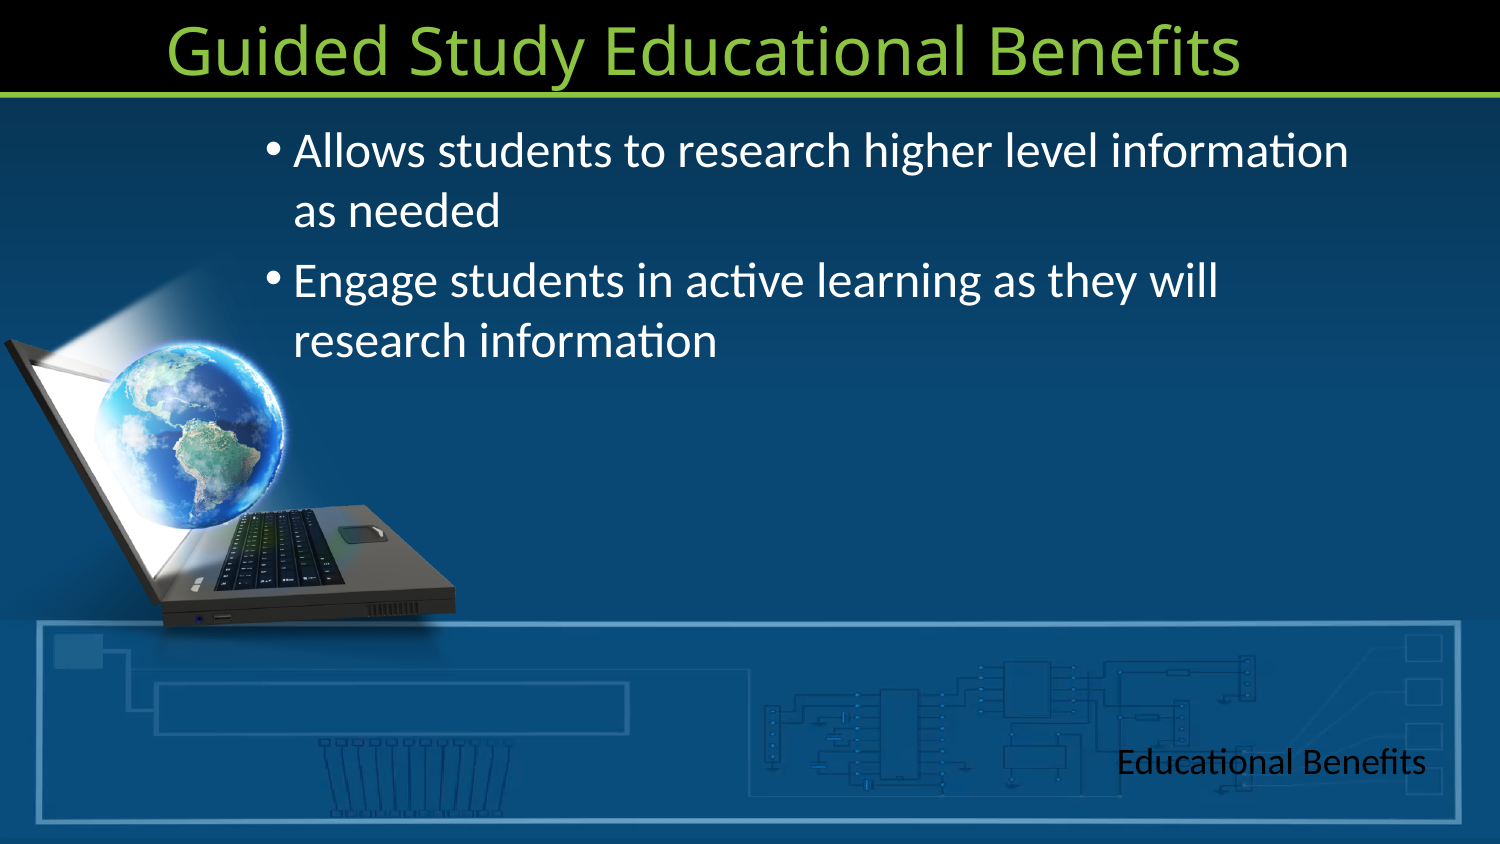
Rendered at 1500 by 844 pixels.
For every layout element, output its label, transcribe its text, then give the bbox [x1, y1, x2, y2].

text_box Educational Benefits [1102, 729, 1442, 790]
picture [0, 234, 1500, 839]
list Allows students to research higher level information as needed Engage students in active learning as they will research information [249, 110, 1388, 776]
title Guided Study Educational Benefits [150, 0, 1500, 98]
